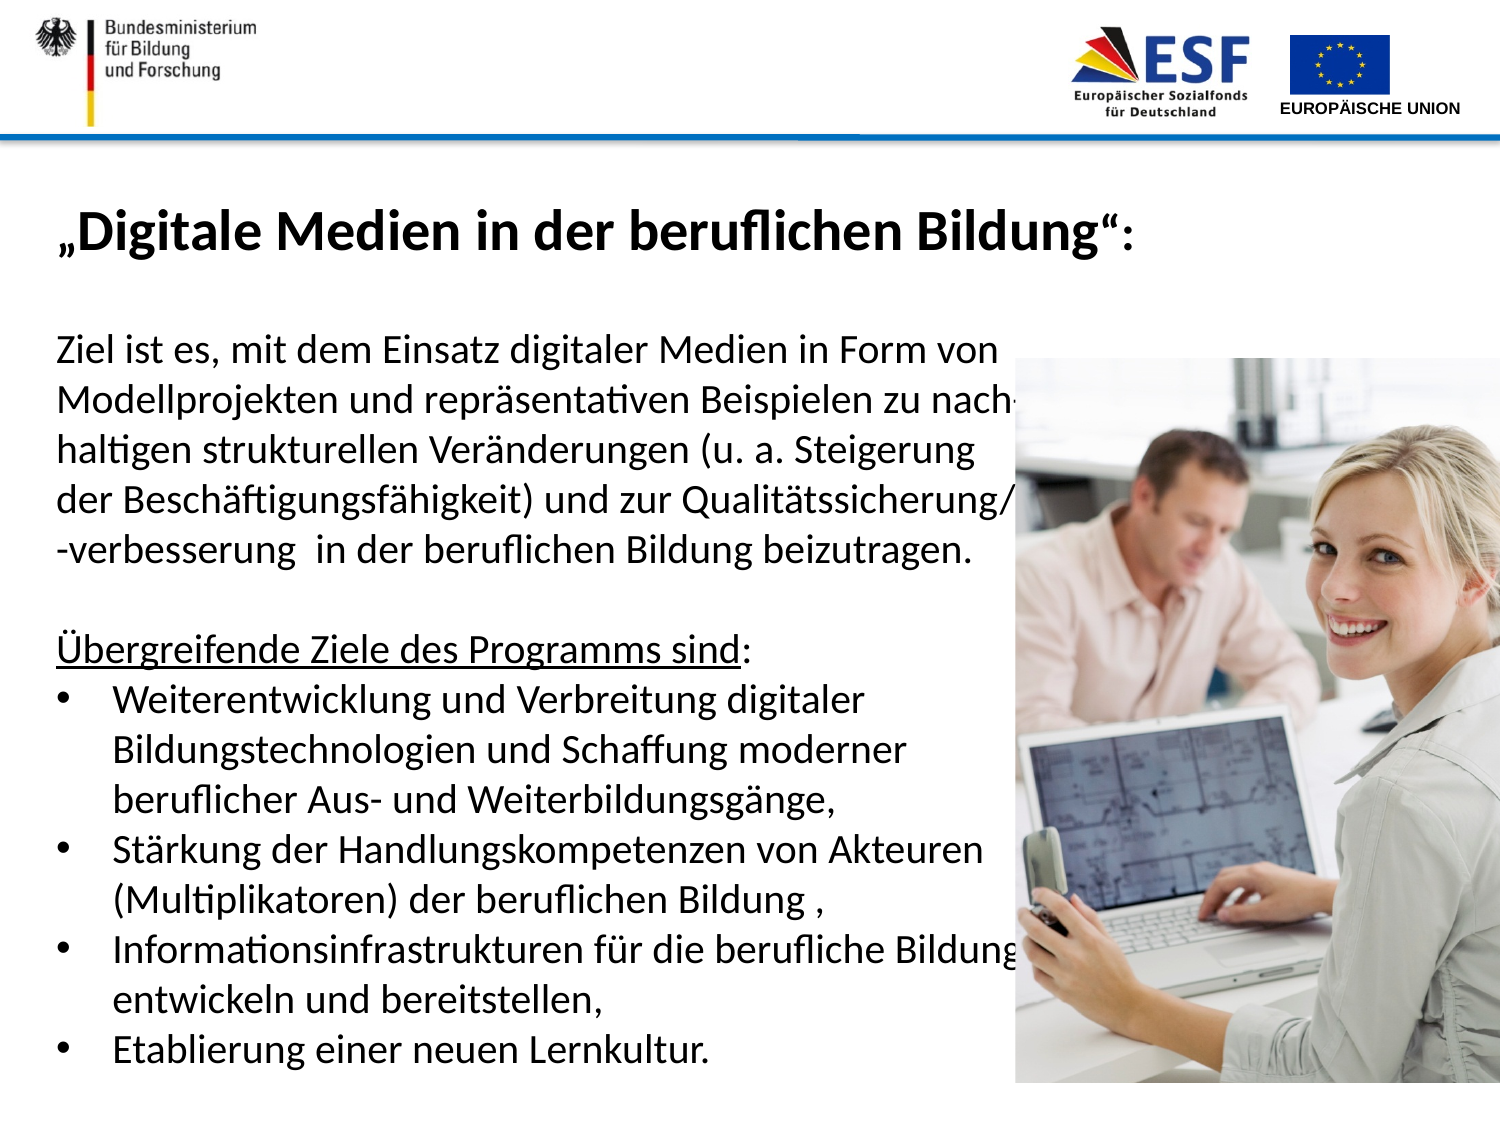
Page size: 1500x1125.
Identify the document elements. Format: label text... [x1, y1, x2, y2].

picture [1290, 35, 1390, 95]
picture [1015, 358, 1500, 1083]
picture [1068, 24, 1252, 119]
text_box „Digitale Medien in der beruflichen Bildung“: Ziel ist es, mit dem Einsatz digitaler Medien in Form von Modellprojekten und repräsentativen Beispielen zu nach- haltigen strukturellen Veränderungen (u. a. Steigerung der Beschäftigungsfähigkeit) und zur Qualitätssicherung/ -verbesserung in der beruflichen Bildung beizutragen. Übergreifende Ziele des Programms sind: Weiterentwicklung und Verbreitung digitaler Bildungstechnologien und Schaffung moderner beruflicher Aus- und Weiterbildungsgänge, Stärkung der Handlungskompetenzen von Akteuren (Multiplikatoren) der beruflichen Bildung , Informationsinfrastrukturen für die berufliche Bildung entwickeln und bereitstellen, Etablierung einer neuen Lernkultur. [41, 184, 1459, 1125]
picture [29, 7, 269, 127]
